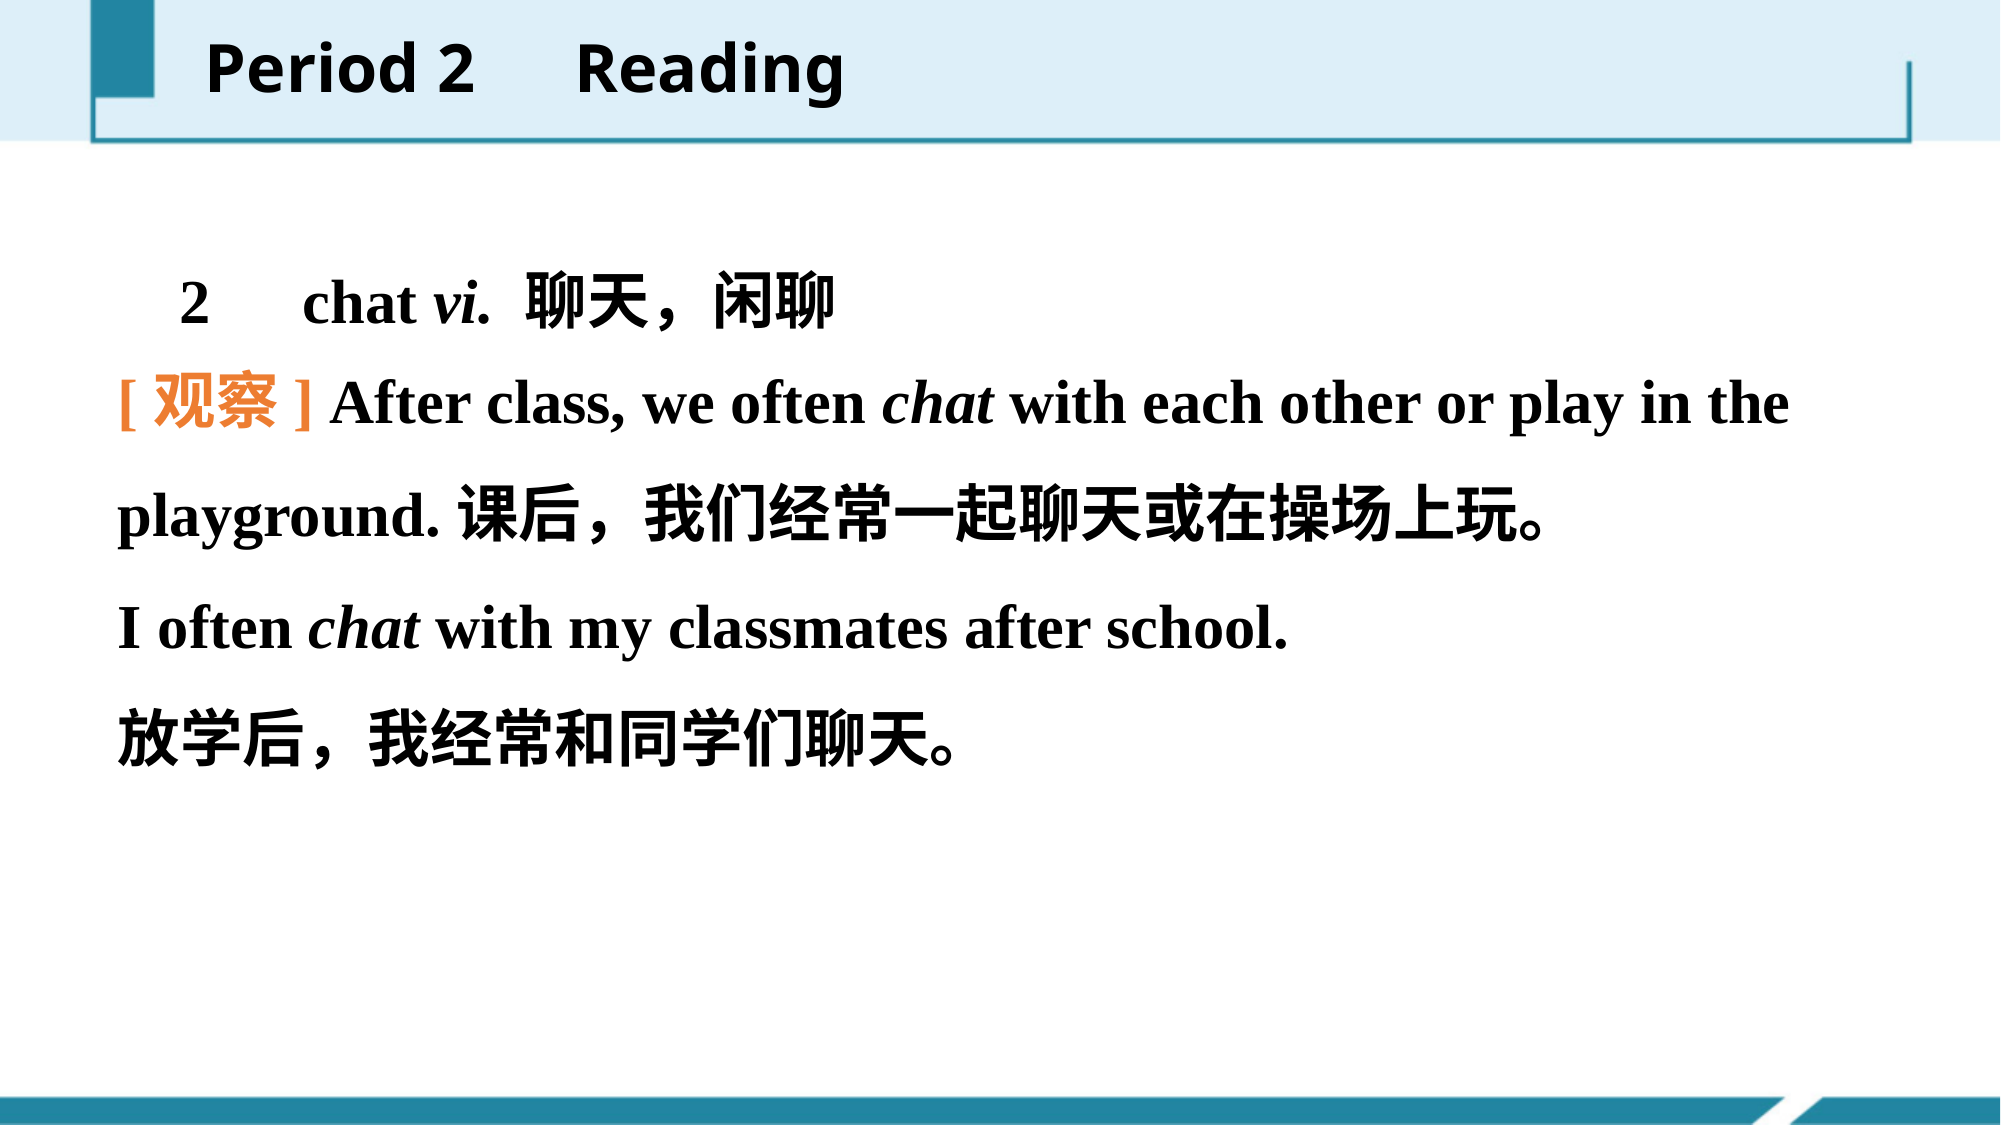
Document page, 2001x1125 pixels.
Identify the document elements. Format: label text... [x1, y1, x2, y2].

text_box 2 chat vi. 聊天，闲聊 [87, 216, 1517, 344]
picture [0, 0, 2001, 1125]
text_box Period 2 Reading [190, 18, 862, 114]
text_box [观察] After class, we often chat with each other or play in the playground.课后，我们经常一起聊天或在操场上玩。 I often chat with my classmates after school. 放学后，我经常和同学们聊天。 [103, 316, 1910, 781]
